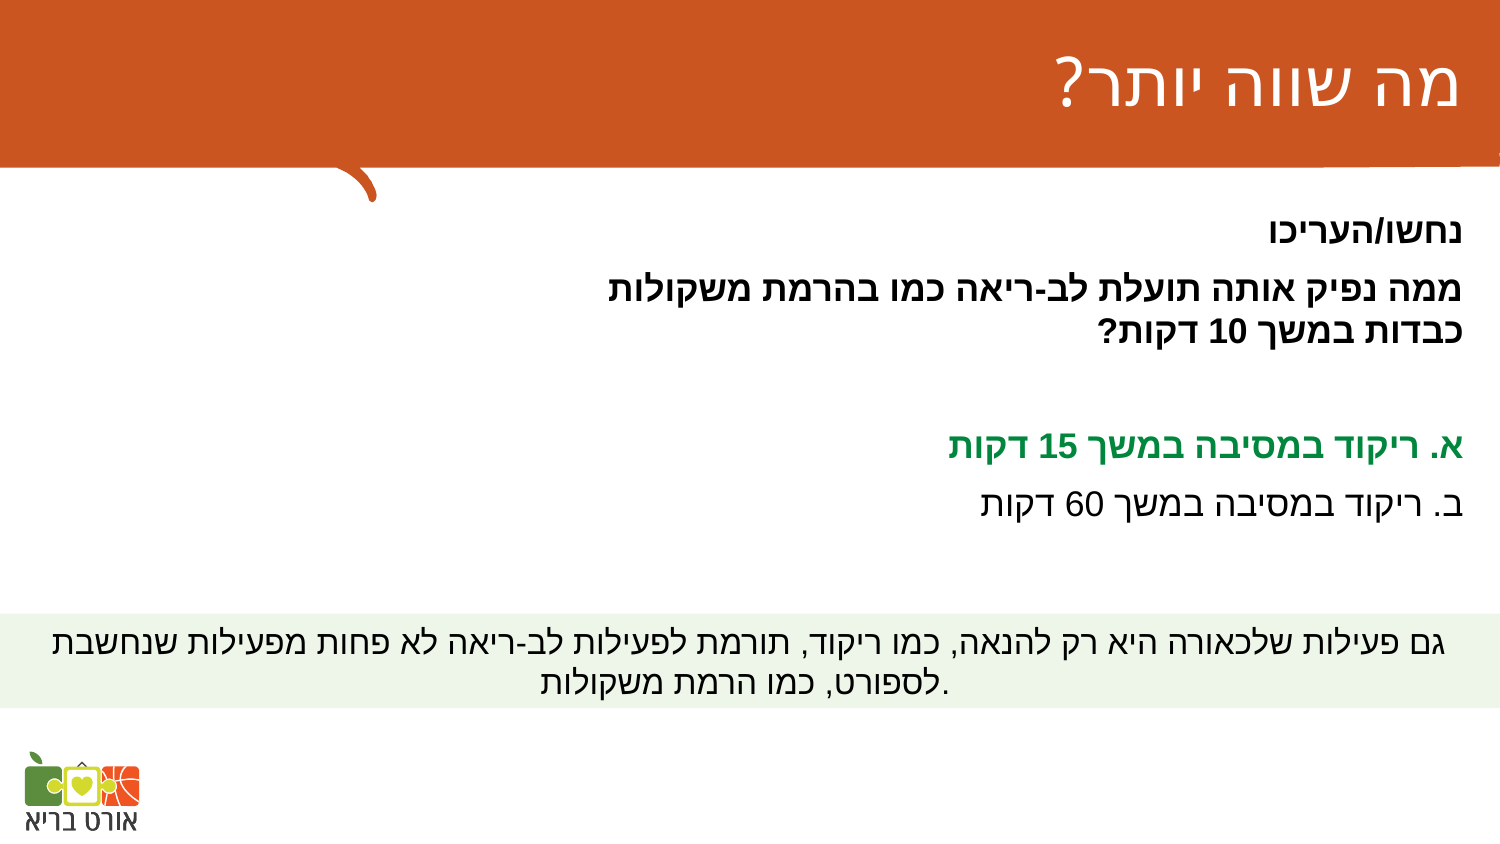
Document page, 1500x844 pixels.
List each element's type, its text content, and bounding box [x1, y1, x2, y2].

text_box מה שווה יותר? [0, 2, 1479, 166]
text_box גם פעילות שלכאורה היא רק להנאה, כמו ריקוד, תורמת לפעילות לב-ריאה לא פחות מפעילות שנחשבת לספורט, כמו הרמת משקולות. [0, 613, 1500, 709]
list נחשו/העריכו ממה נפיק אותה תועלת לב-ריאה כמו בהרמת משקולות כבדות במשך 10 דקות? א. ריקוד במסיבה במשך 15 דקות ב. ריקוד במסיבה במשך 60 דקות [566, 200, 1480, 613]
